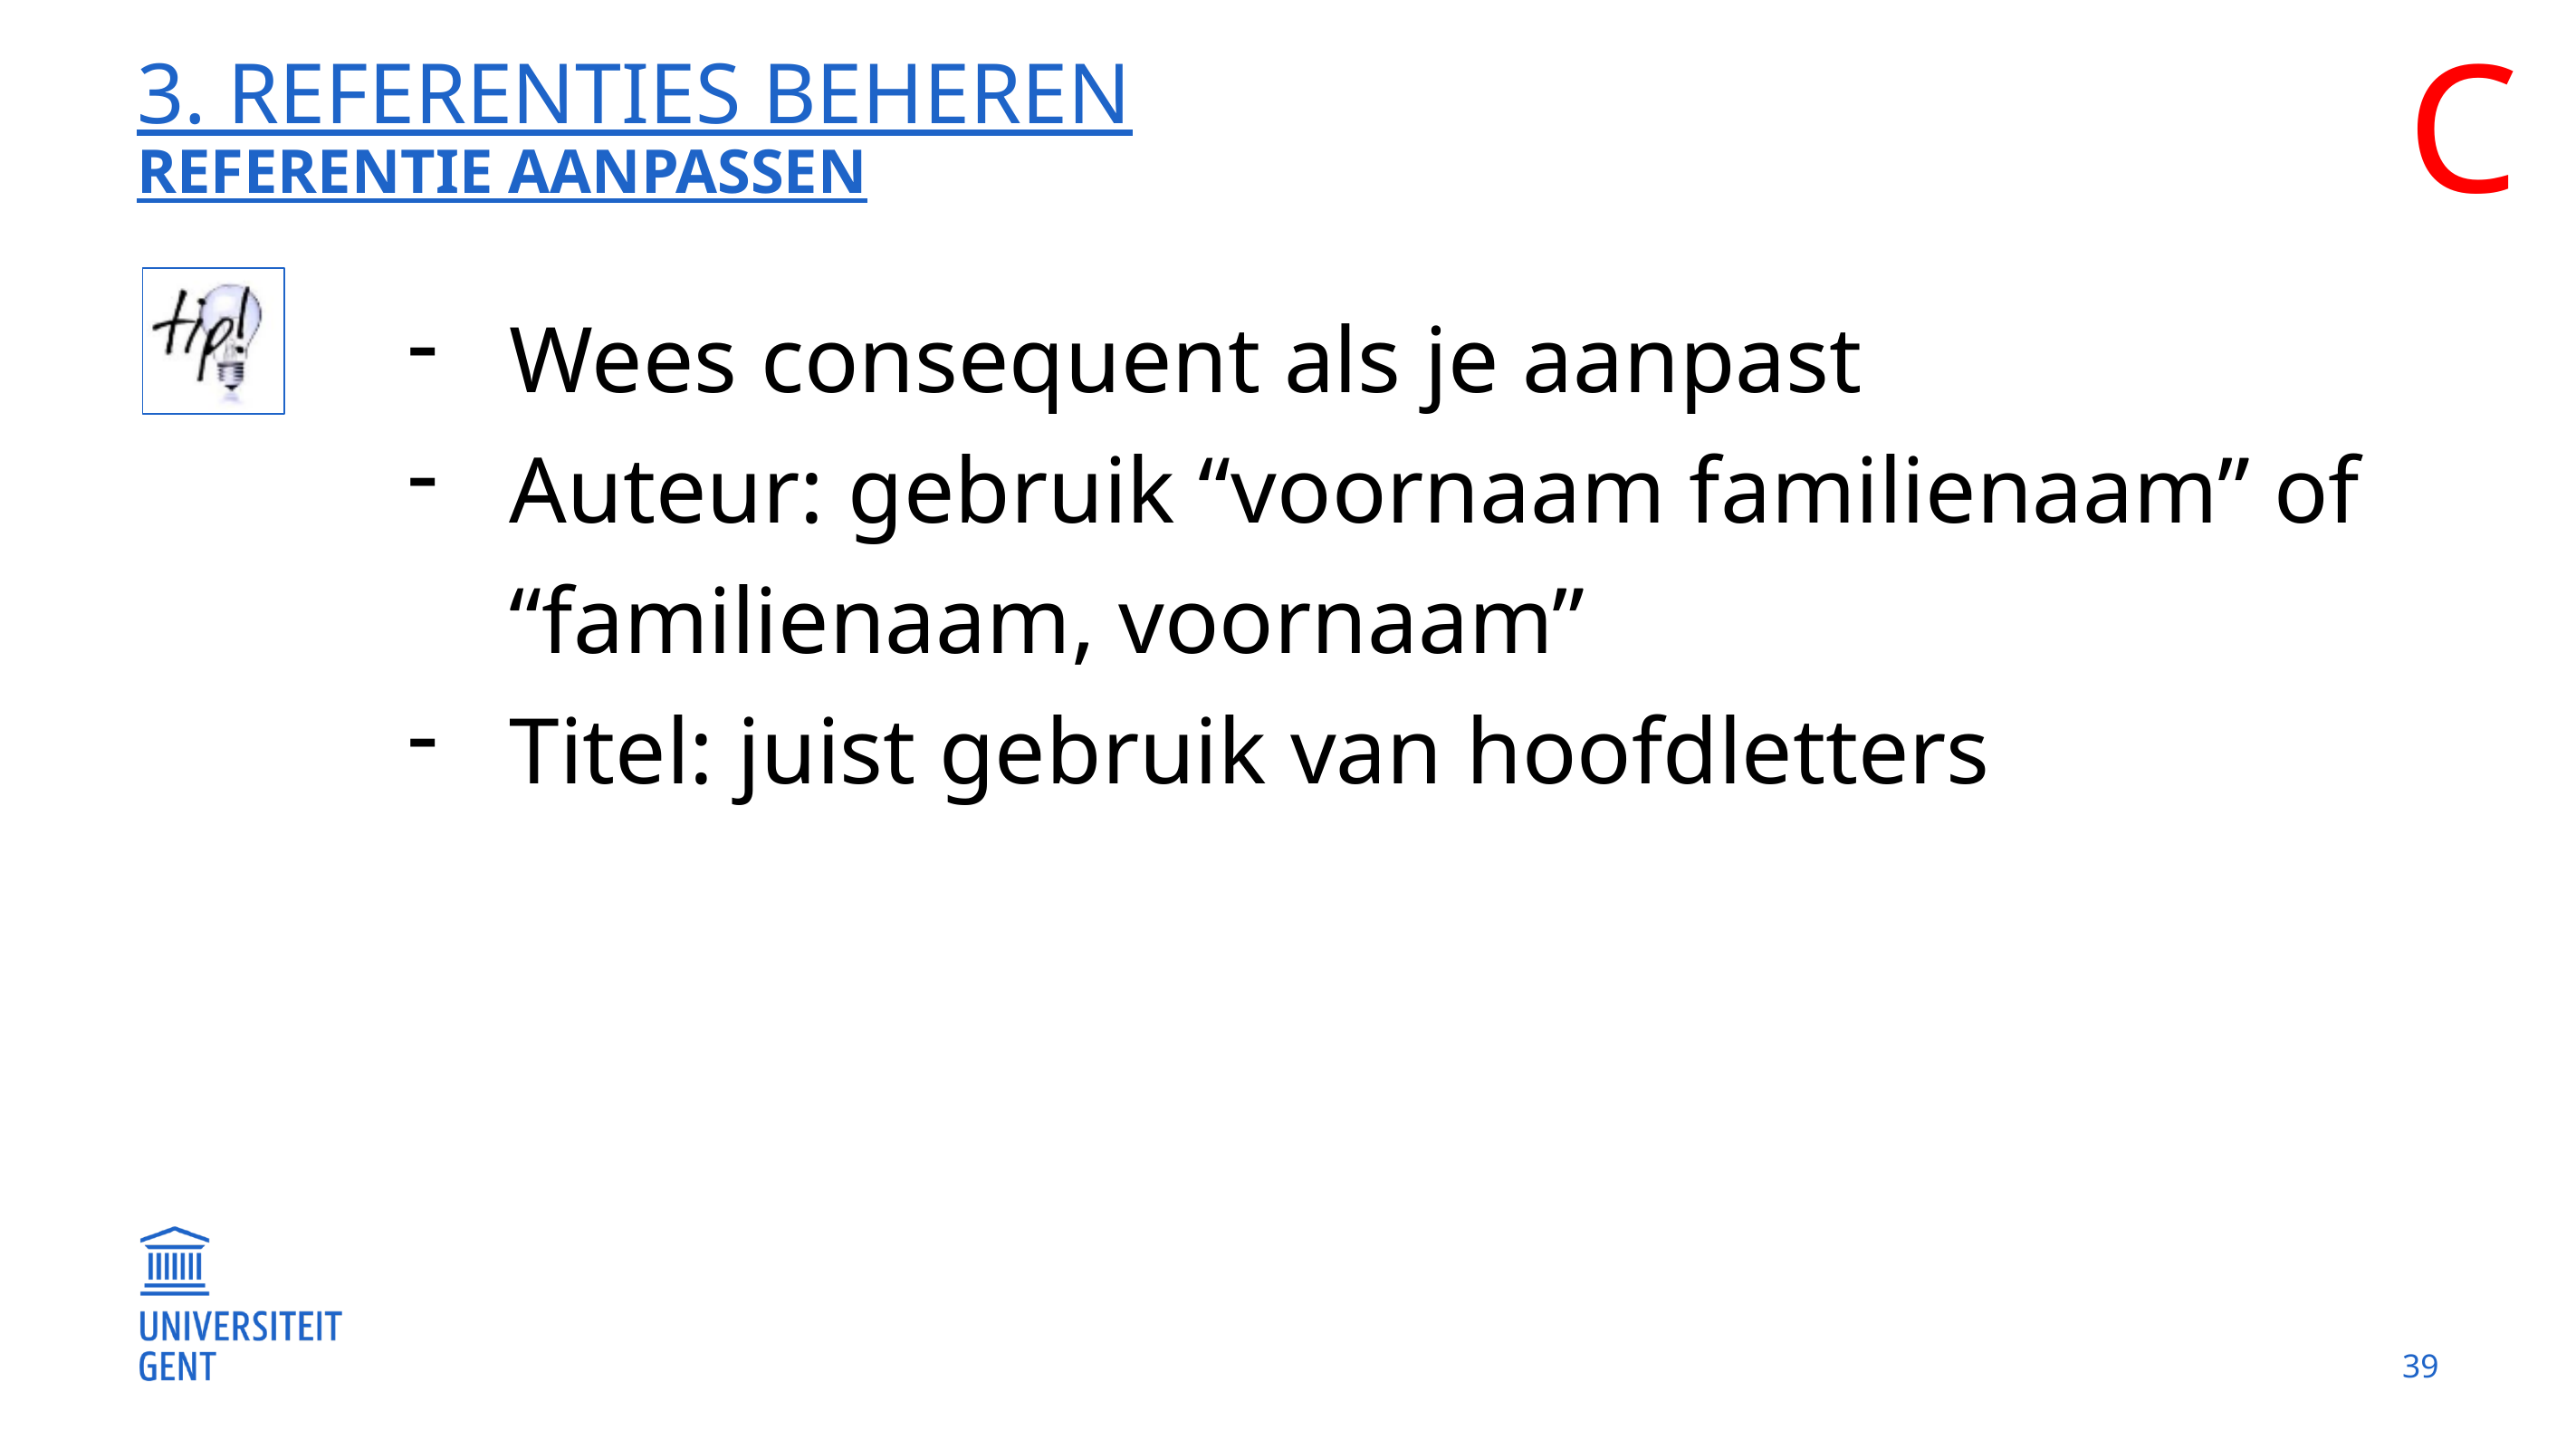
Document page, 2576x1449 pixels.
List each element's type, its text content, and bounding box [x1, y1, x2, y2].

slide_number 39 [2315, 1329, 2453, 1407]
picture [72, 1174, 415, 1449]
title 3. Referenties beheren Referentie aanpassen [123, 20, 2393, 214]
list Wees consequent als je aanpast Auteur: gebruik “voornaam familienaam” of “familienaam, voornaam” Titel: juist gebruik van hoofdletters [367, 273, 2436, 945]
text_box C [2393, 8, 2533, 235]
picture [143, 268, 284, 414]
